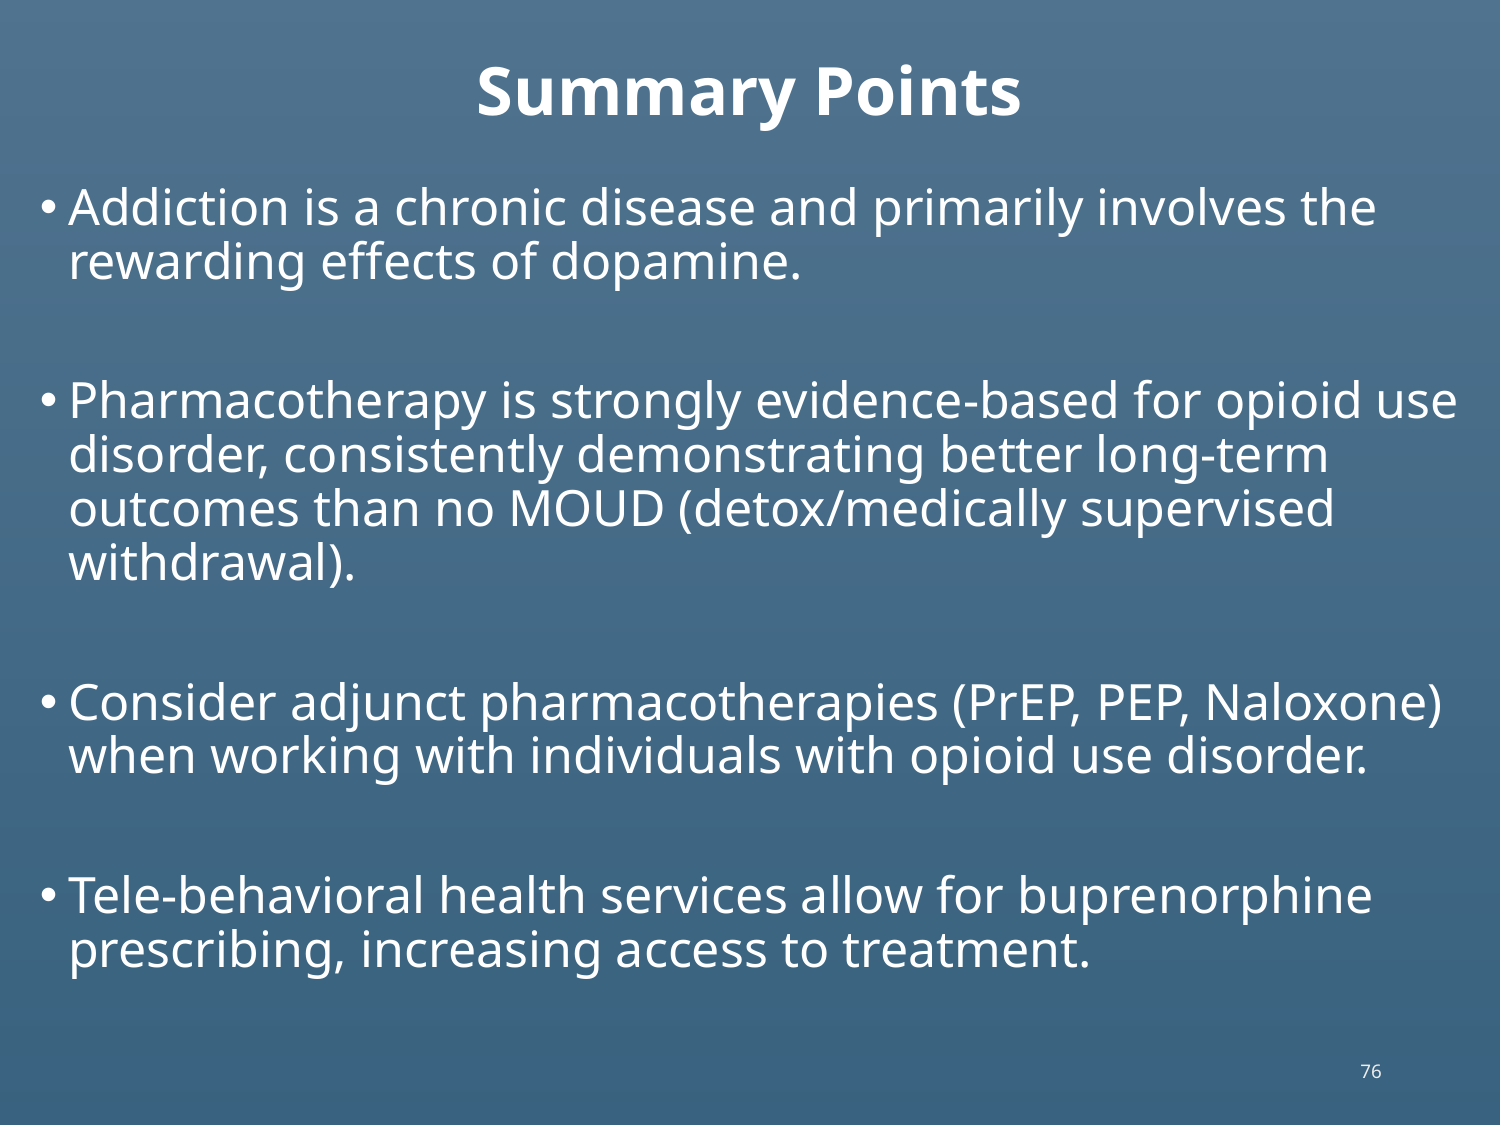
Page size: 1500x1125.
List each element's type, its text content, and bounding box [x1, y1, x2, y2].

title Summary Points [0, 50, 1500, 138]
list Addiction is a chronic disease and primarily involves the rewarding effects of dopamine. Pharmacotherapy is strongly evidence-based for opioid use disorder, consistently demonstrating better long-term outcomes than no MOUD (detox/medically supervised withdrawal). Consider adjunct pharmacotherapies (PrEP, PEP, Naloxone) when working with individuals with opioid use disorder. Tele-behavioral health services allow for buprenorphine prescribing, increasing access to treatment. [24, 174, 1475, 1100]
slide_number 76 [1059, 1042, 1397, 1103]
